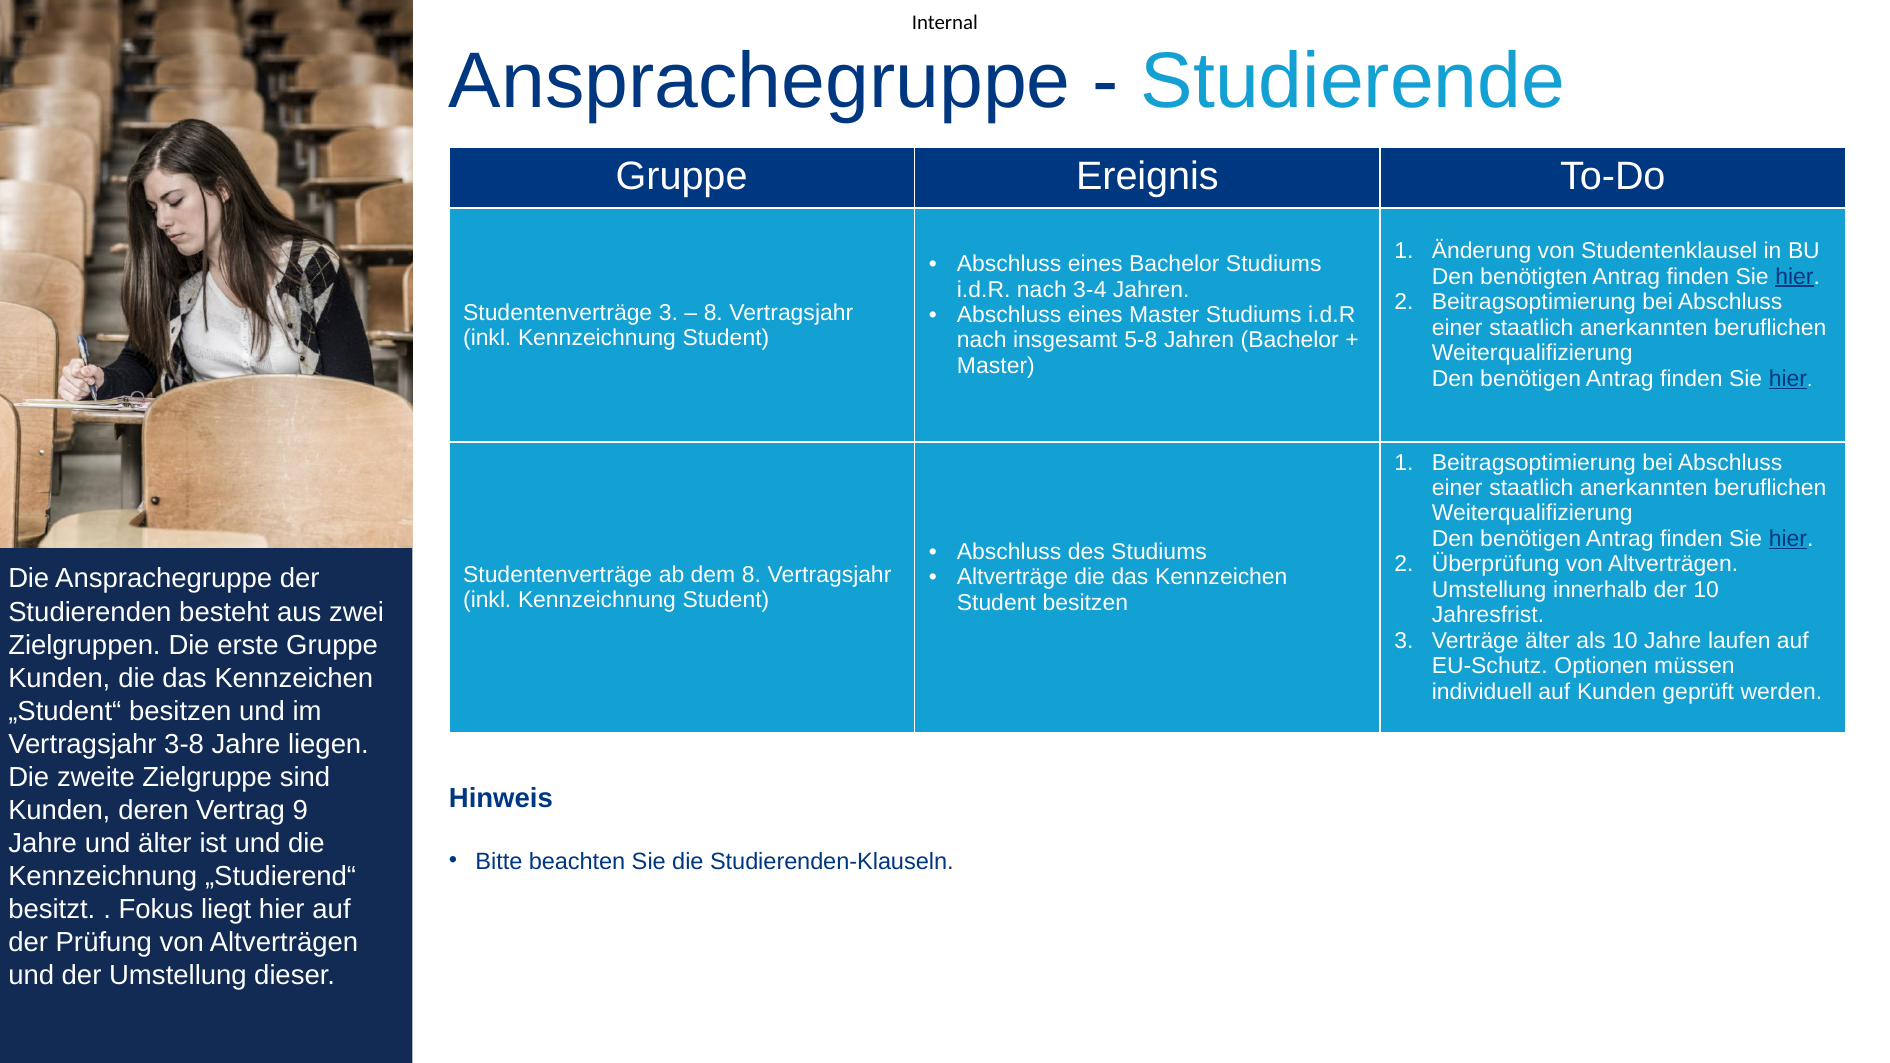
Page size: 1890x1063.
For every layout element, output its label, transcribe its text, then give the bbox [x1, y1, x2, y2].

picture [0, 0, 414, 548]
table_cell Beitragsoptimierung bei Abschluss einer staatlich anerkannten beruflichen Weiterqualifizierung Den benötigen Antrag finden Sie hier. Überprüfung von Altverträgen. Umstellung innerhalb der 10 Jahresfrist. Verträge älter als 10 Jahre laufen auf EU-Schutz. Optionen müssen individuell auf Kunden geprüft werden. [1381, 443, 1845, 732]
table_header Gruppe [450, 148, 914, 207]
table_cell Abschluss des Studiums Altverträge die das Kennzeichen Student besitzen [915, 443, 1379, 732]
text_box Hinweis Bitte beachten Sie die Studierenden-Klauseln. [448, 779, 1862, 896]
title Ansprachegruppe - Studierende [448, 48, 1627, 146]
text_box [0, 554, 414, 1063]
table_header To-Do [1381, 148, 1845, 207]
table_header Ereignis [915, 148, 1379, 207]
text_box Die Ansprachegruppe der Studierenden besteht aus zwei Zielgruppen. Die erste Gruppe Kunden, die das Kennzeichen „Student“ besitzen und im Vertragsjahr 3-8 Jahre liegen. Die zweite Zielgruppe sind Kunden, deren Vertrag 9 Jahre und älter ist und die Kennzeichnung „Studierend“ besitzt. . Fokus liegt hier auf der Prüfung von Altverträgen und der Umstellung dieser. [8, 560, 389, 1030]
table_cell Änderung von Studentenklausel in BU Den benötigten Antrag finden Sie hier. Beitragsoptimierung bei Abschluss einer staatlich anerkannten beruflichen Weiterqualifizierung Den benötigen Antrag finden Sie hier. [1381, 209, 1845, 441]
table_cell Studentenverträge ab dem 8. Vertragsjahr (inkl. Kennzeichnung Student) [450, 443, 914, 732]
table_cell Abschluss eines Bachelor Studiums i.d.R. nach 3-4 Jahren. Abschluss eines Master Studiums i.d.R nach insgesamt 5-8 Jahren (Bachelor + Master) [915, 209, 1379, 441]
table_cell Studentenverträge 3. – 8. Vertragsjahr (inkl. Kennzeichnung Student) [450, 209, 914, 441]
